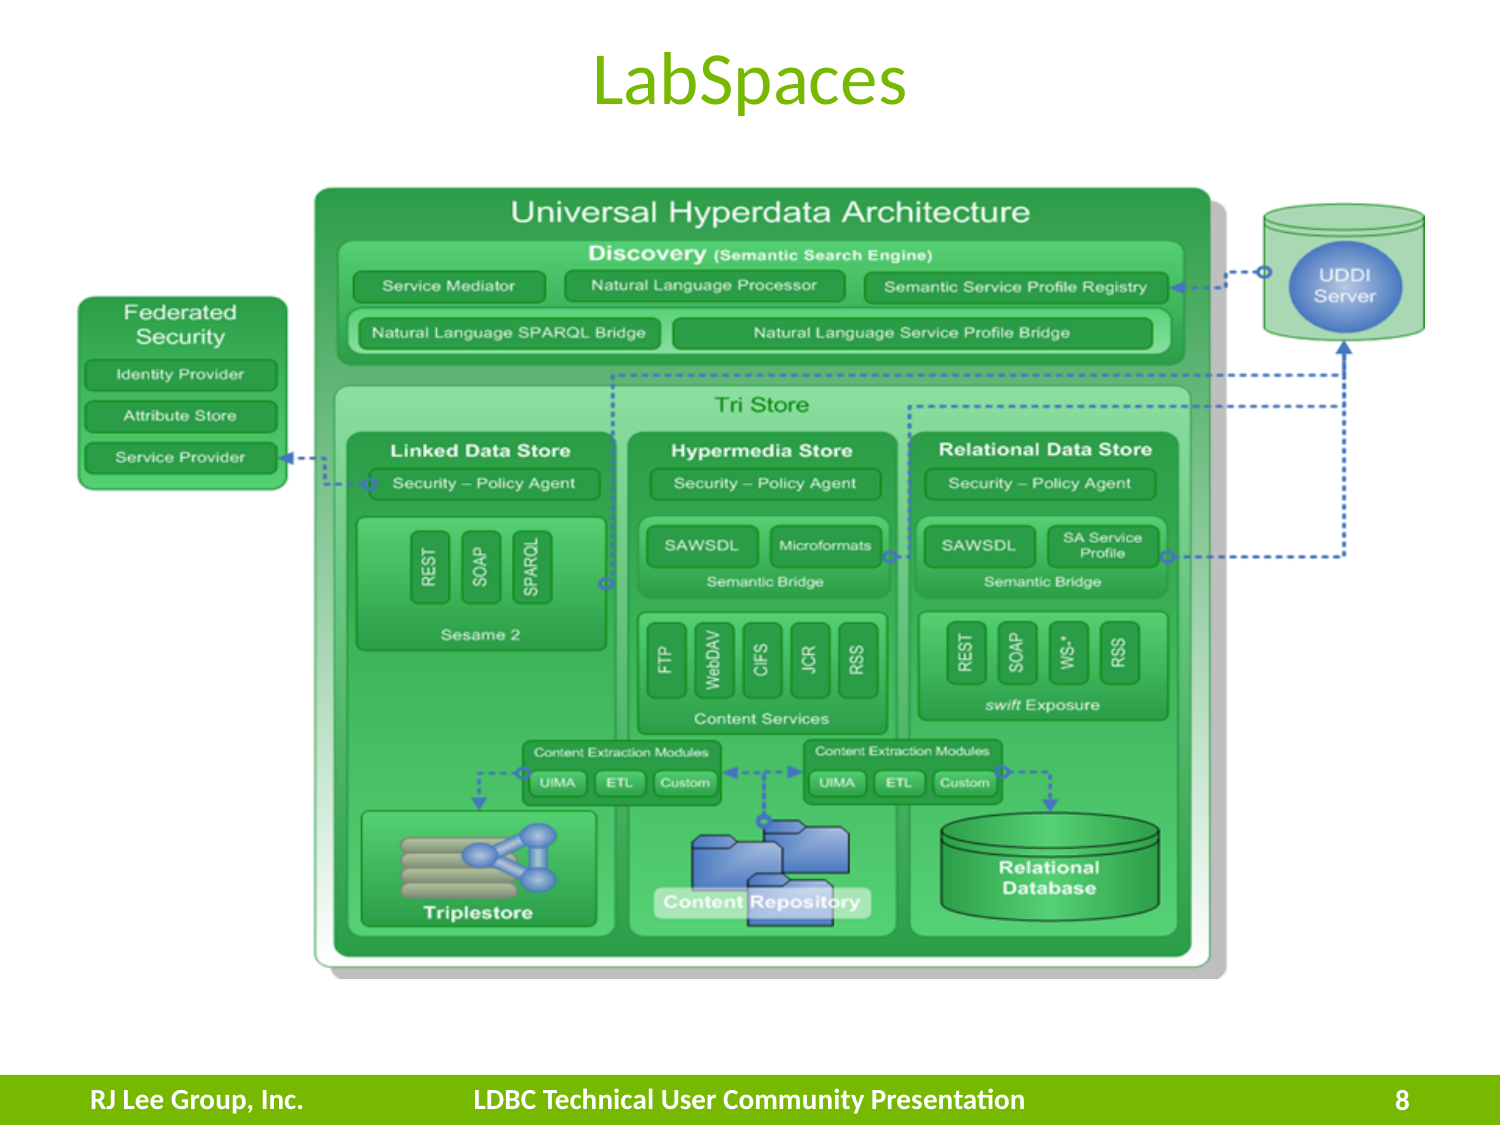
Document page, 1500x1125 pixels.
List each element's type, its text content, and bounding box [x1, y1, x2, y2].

picture [0, 0, 1500, 1074]
slide_number 8 [1237, 1073, 1426, 1125]
slide_number RJ Lee Group, Inc. [74, 1072, 474, 1125]
footer LDBC Technical User Community Presentation [474, 1072, 1201, 1125]
title LabSpaces [37, 0, 1463, 151]
